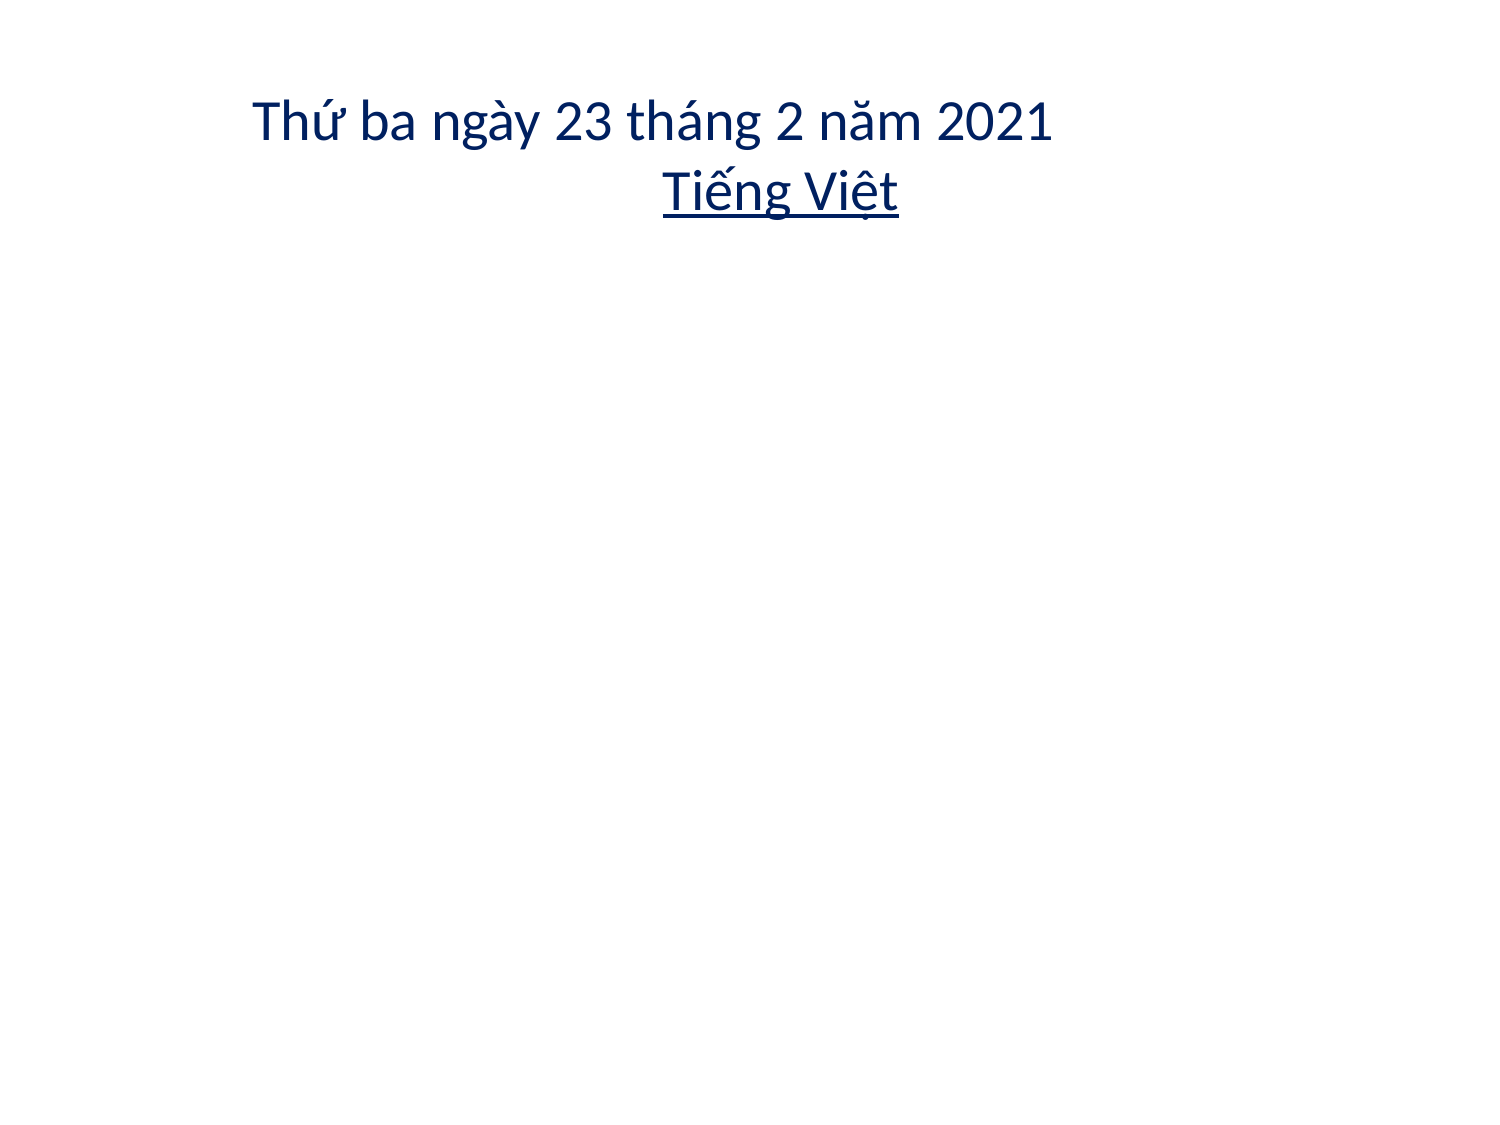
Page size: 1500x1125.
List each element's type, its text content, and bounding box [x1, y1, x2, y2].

text_box Thứ ba ngày 23 tháng 2 năm 2021 Tiếng Việt [237, 74, 1325, 230]
